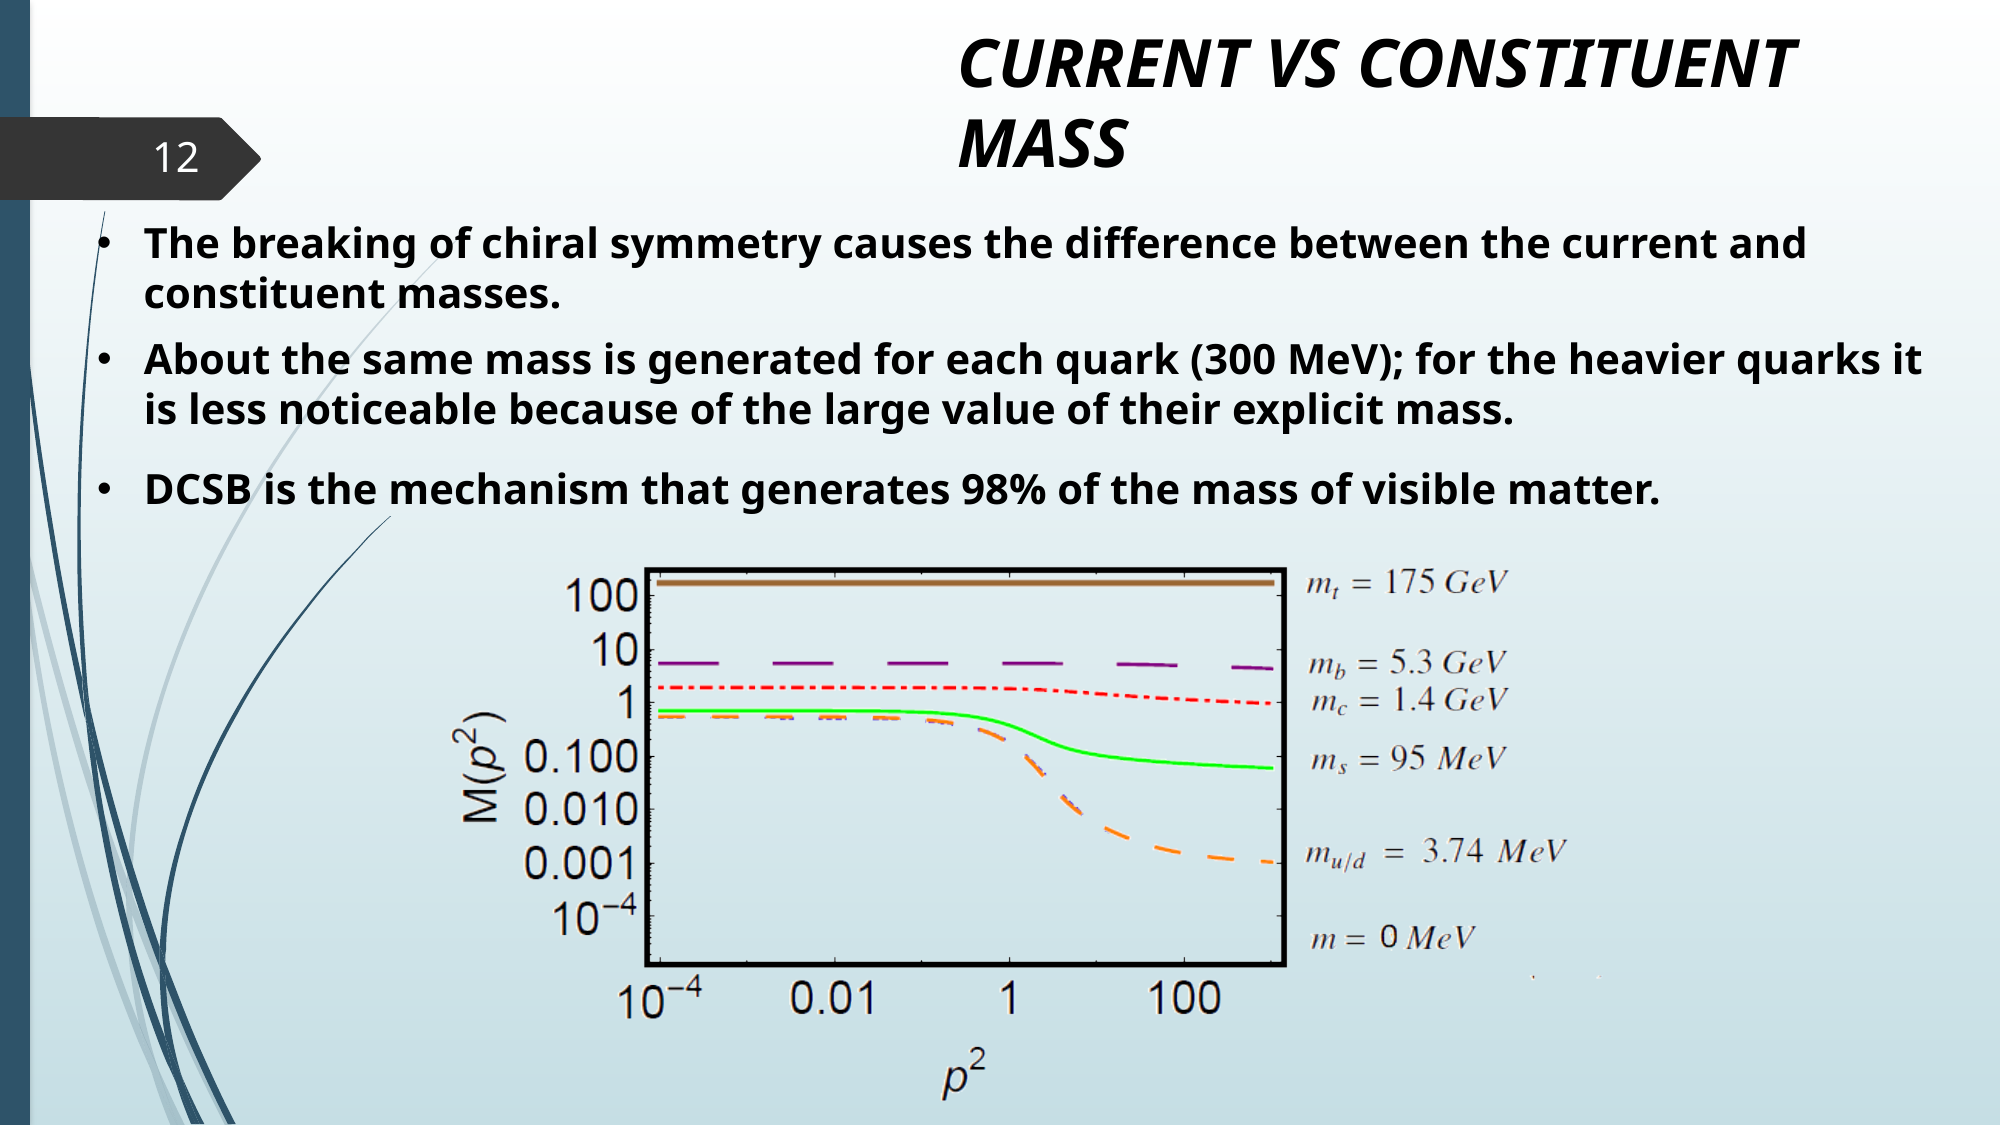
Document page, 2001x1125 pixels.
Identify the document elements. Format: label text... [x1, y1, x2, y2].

slide_number 12 [87, 129, 216, 190]
text_box About the same mass is generated for each quark (300 MeV); for the heavier quarks it is less noticeable because of the large value of their explicit mass. [82, 325, 1970, 441]
text_box Current vs constituent mass [942, 13, 2000, 106]
text_box The breaking of chiral symmetry causes the difference between the current and constituent masses. [82, 209, 1948, 325]
picture [434, 526, 1609, 1115]
text_box DCSB is the mechanism that generates 98% of the mass of visible matter. [82, 455, 1948, 521]
